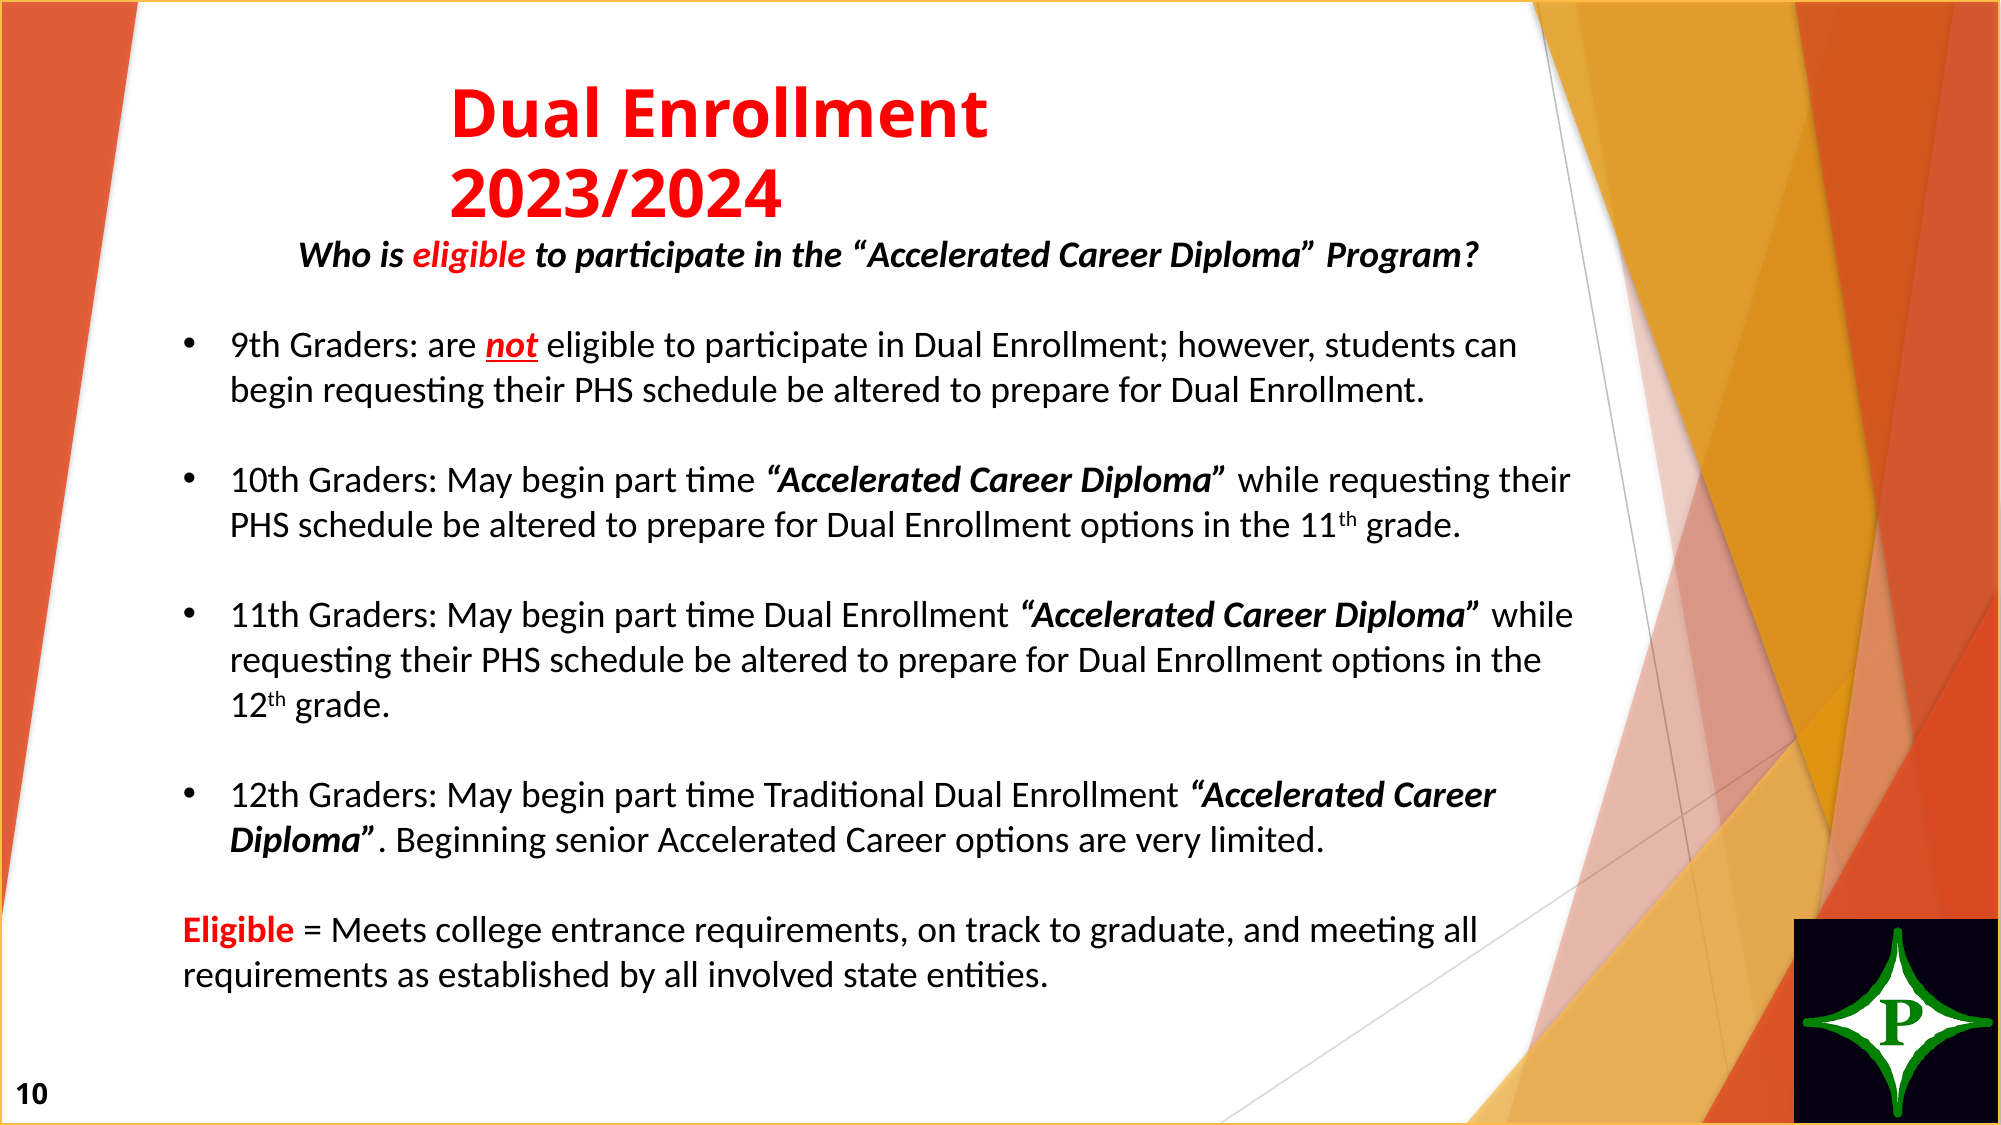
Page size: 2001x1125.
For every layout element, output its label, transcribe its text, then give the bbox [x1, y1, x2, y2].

text_box Dual Enrollment 2023/2024 [434, 63, 1344, 238]
slide_number 10 [0, 1065, 113, 1125]
text_box [0, 0, 2000, 1125]
text_box Who is eligible to participate in the “Accelerated Career Diploma” Program? 9th Graders: are not eligible to participate in Dual Enrollment; however, students can begin requesting their PHS schedule be altered to prepare for Dual Enrollment. 10th Graders: May begin part time “Accelerated Career Diploma” while requesting their PHS schedule be altered to prepare for Dual Enrollment options in the 11th grade. 11th Graders: May begin part time Dual Enrollment “Accelerated Career Diploma” while requesting their PHS schedule be altered to prepare for Dual Enrollment options in the 12th grade. 12th Graders: May begin part time Traditional Dual Enrollment “Accelerated Career Diploma”. Beginning senior Accelerated Career options are very limited. Eligible = Meets college entrance requirements, on track to graduate, and meeting all requirements as established by all involved state entities. [168, 222, 1611, 1002]
picture [1794, 919, 2000, 1125]
